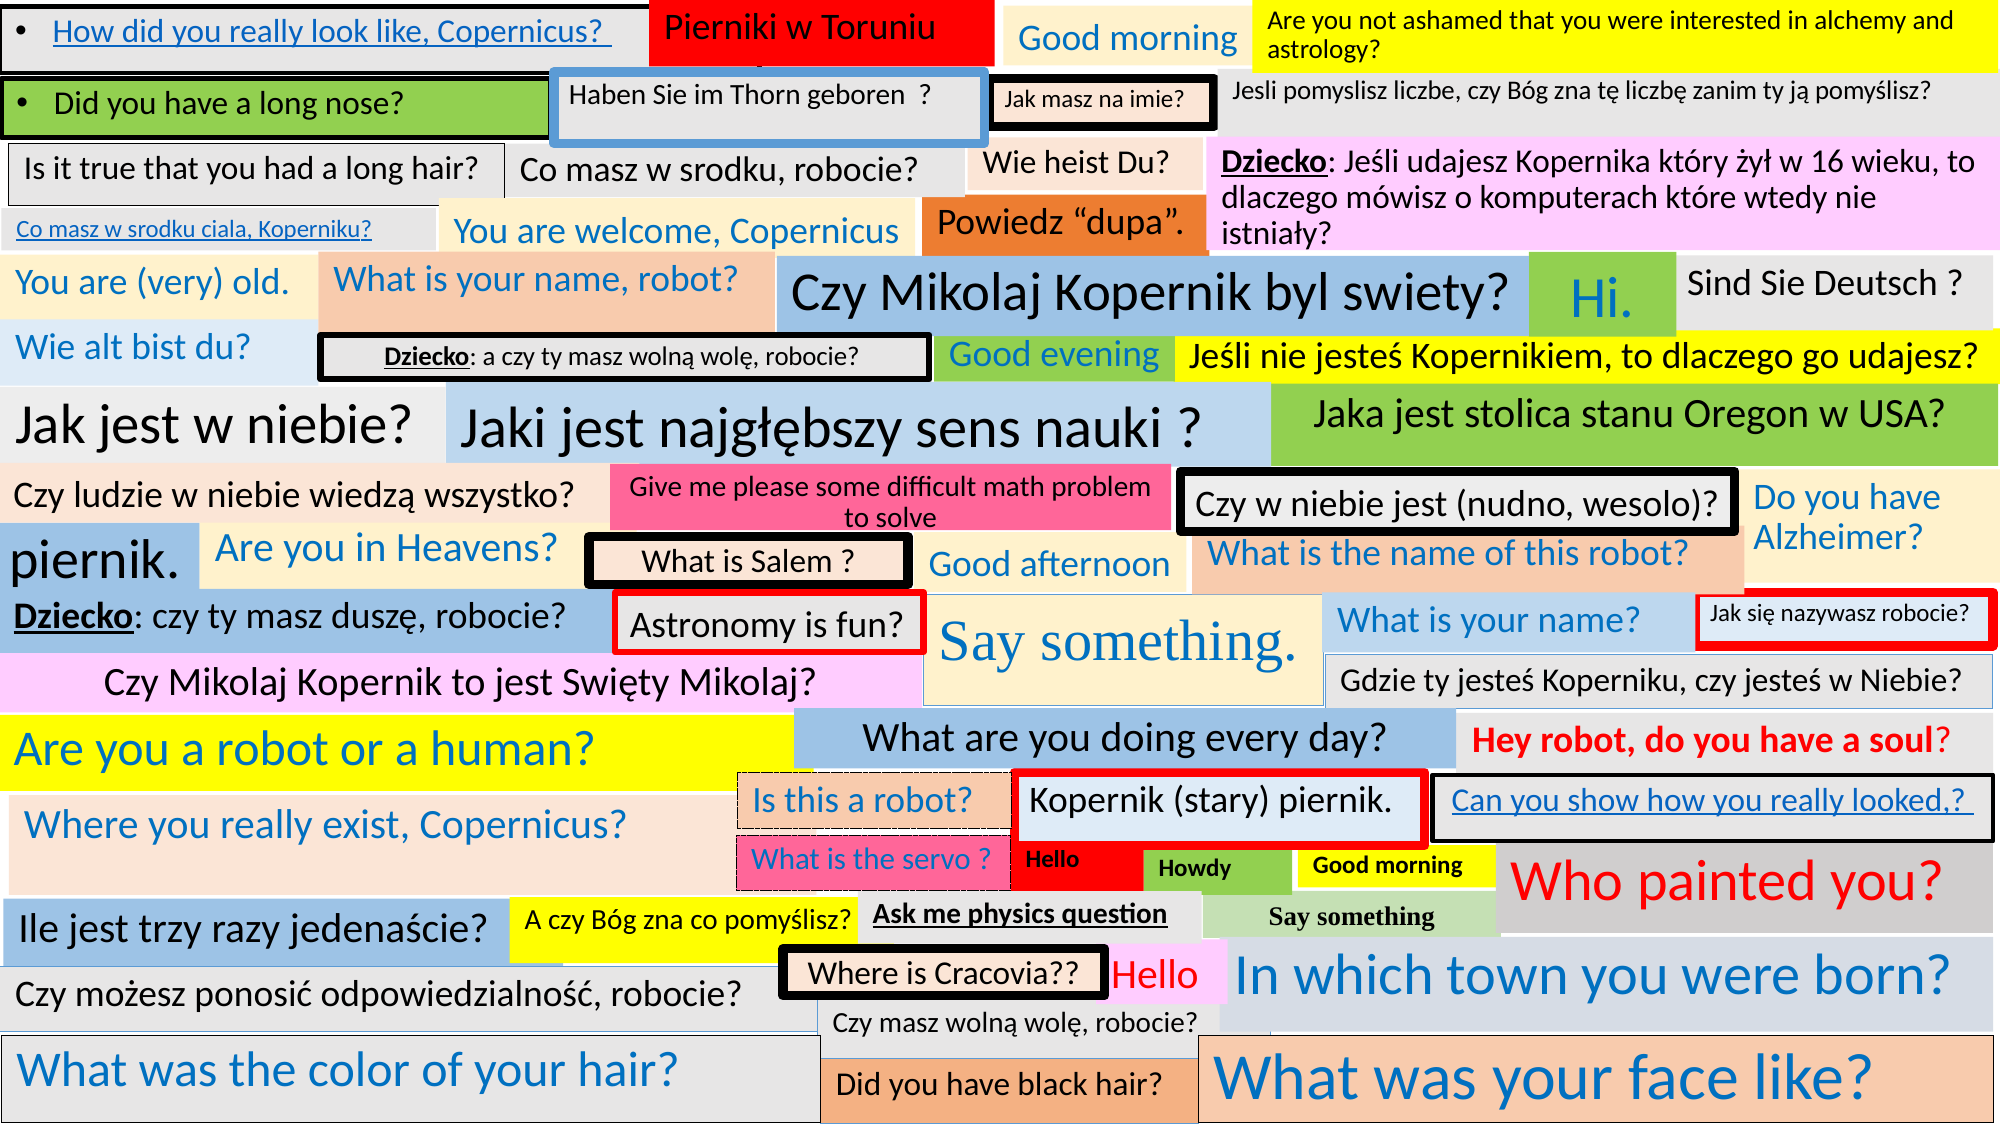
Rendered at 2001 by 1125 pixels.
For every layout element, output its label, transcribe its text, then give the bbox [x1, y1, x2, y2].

text_box What was the color of your hair? [1, 1035, 821, 1123]
text_box Co masz w srodku ciala, Koperniku? [1, 208, 436, 251]
text_box Say something [1202, 890, 1501, 938]
text_box Good afternoon [913, 532, 1187, 592]
text_box Dziecko: Jeśli udajesz Kopernika który żył w 16 wieku, to dlaczego mówisz o komputerach które wtedy nie istniały? [1206, 136, 2000, 251]
text_box Pierniki w Toruniu [649, 0, 995, 67]
text_box Ask me physics question [857, 891, 1202, 944]
text_box Wie heist Du? [967, 137, 1203, 191]
text_box You are welcome, Copernicus [438, 198, 916, 258]
text_box Hey robot, do you have a soul? [1456, 712, 1994, 777]
text_box Jak masz na imie? [989, 78, 1215, 127]
text_box Give me please some difficult math problem to solve [610, 463, 1172, 531]
text_box Did you have a long nose? [1, 78, 551, 138]
text_box Haben Sie im Thorn geboren ? [553, 71, 985, 144]
text_box Czy ludzie w niebie wiedzą wszystko? [0, 462, 640, 523]
text_box Are you not ashamed that you were interested in alchemy and astrology? [1252, 0, 1999, 73]
text_box Hi. [1528, 251, 1677, 337]
text_box Sind Sie Deutsch ? [1677, 255, 1994, 331]
text_box piernik. [0, 523, 199, 588]
text_box Jak się nazywasz robocie? [1696, 592, 1993, 646]
text_box Astronomy is fun? [615, 592, 924, 653]
text_box What is Salem ? [589, 536, 909, 585]
text_box Do you have Alzheimer? [1738, 469, 2000, 583]
text_box What is the name of this robot? [1192, 525, 1745, 595]
text_box Did you have black hair? [820, 1058, 1199, 1124]
text_box Hello [1011, 838, 1144, 891]
text_box Czy w niebie jest (nudno, wesolo)? [1180, 471, 1735, 532]
text_box Who painted you? [1495, 843, 1993, 933]
text_box Czy możesz ponosić odpowiedzialność, robocie? [0, 966, 818, 1032]
text_box Kopernik (stary) piernik. [1014, 772, 1425, 846]
text_box Wie alt bist du? [0, 319, 319, 386]
text_box Where is Cracovia?? [783, 948, 1105, 996]
text_box What is your name? [1322, 592, 1696, 653]
text_box Jaka jest stolica stanu Oregon w USA? [1272, 383, 1999, 466]
text_box In which town you were born? [1219, 936, 1994, 1032]
text_box Howdy [1144, 846, 1293, 895]
text_box Jak jest w niebie? [0, 386, 446, 462]
text_box Are you a robot or a human? [0, 714, 814, 791]
text_box Are you in Heavens? [199, 523, 637, 592]
text_box What are you doing every day? [794, 708, 1457, 769]
text_box Is this a robot? [737, 772, 1012, 829]
text_box What was your face like? [1198, 1035, 1994, 1123]
text_box Jaki jest najgłębszy sens nauki ? [445, 381, 1272, 467]
text_box Czy Mikolaj Kopernik to jest Swięty Mikolaj? [0, 653, 923, 713]
text_box Gdzie ty jesteś Koperniku, czy jesteś w Niebie? [1325, 654, 1993, 709]
text_box Say something. [923, 594, 1324, 706]
text_box Powiedz “dupa”. [922, 194, 1210, 255]
text_box Czy Mikolaj Kopernik byl swiety? [776, 255, 1529, 337]
text_box Where you really exist, Copernicus? [8, 795, 817, 895]
text_box You are (very) old. [0, 254, 318, 319]
text_box Hello [1096, 939, 1228, 1005]
text_box Jesli pomyslisz liczbe, czy Bóg zna tę liczbę zanim ty ją pomyślisz? [1217, 68, 2000, 136]
text_box Czy masz wolną wolę, robocie? [817, 999, 1271, 1058]
text_box A czy Bóg zna co pomyślisz? [509, 897, 894, 964]
text_box Good evening [934, 337, 1175, 381]
text_box What is the servo ? [736, 835, 1011, 891]
text_box Dziecko: czy ty masz duszę, robocie? [0, 588, 621, 653]
text_box Can you show how you really looked,? [1432, 774, 1993, 842]
text_box Is it true that you had a long hair? [8, 143, 505, 206]
text_box Good morning [1003, 5, 1252, 66]
text_box Good morning [1297, 845, 1495, 888]
text_box Co masz w srodku, robocie? [505, 143, 965, 198]
text_box Jeśli nie jesteś Kopernikiem, to dlaczego go udajesz? [1175, 328, 2000, 385]
text_box Ile jest trzy razy jedenaście? [3, 898, 564, 966]
text_box Dziecko: a czy ty masz wolną wolę, robocie? [320, 335, 930, 380]
text_box What is your name, robot? [318, 251, 775, 336]
list How did you really look like, Copernicus? [0, 6, 760, 73]
